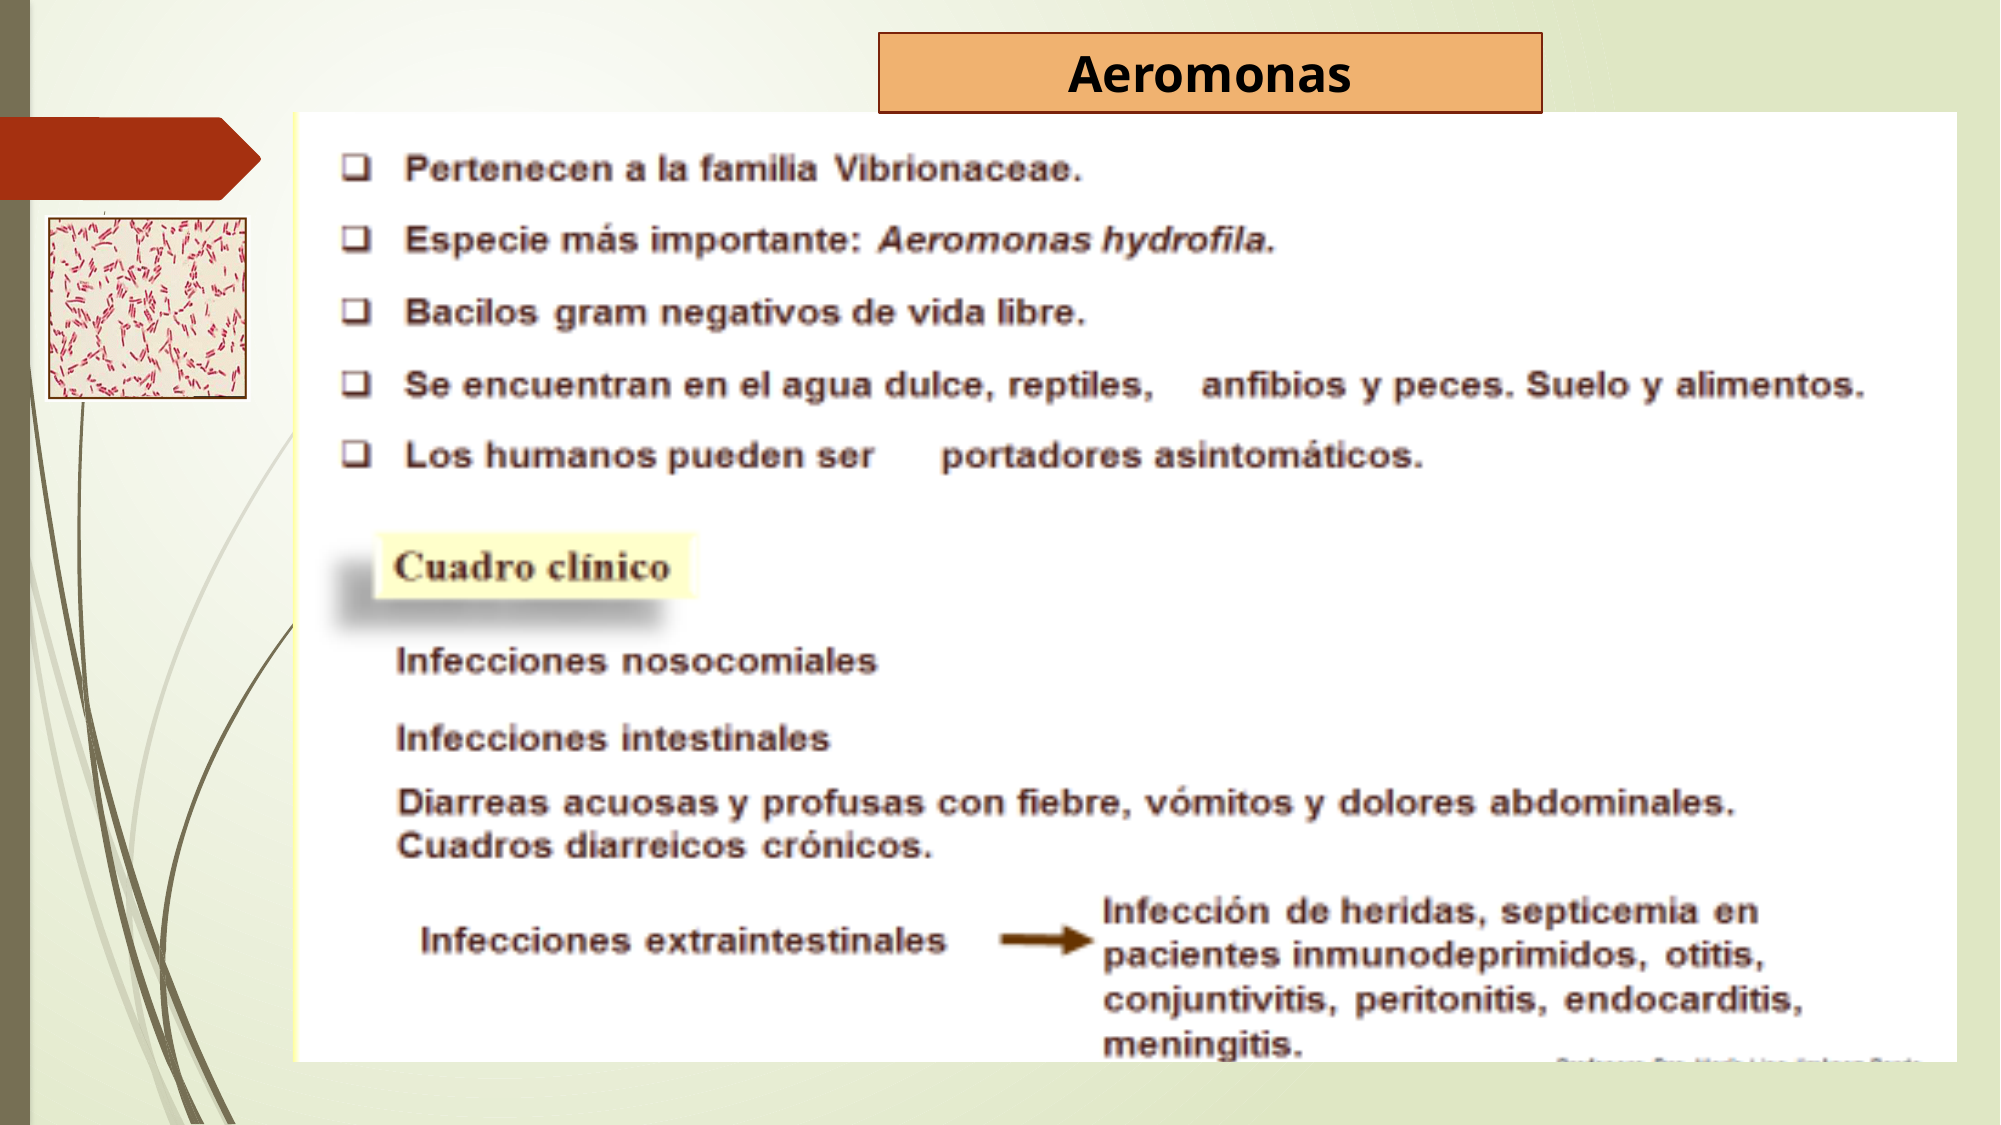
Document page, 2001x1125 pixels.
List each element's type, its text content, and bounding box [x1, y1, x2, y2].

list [292, 112, 1958, 1062]
text_box Aeromonas [878, 32, 1543, 112]
picture [44, 215, 251, 403]
